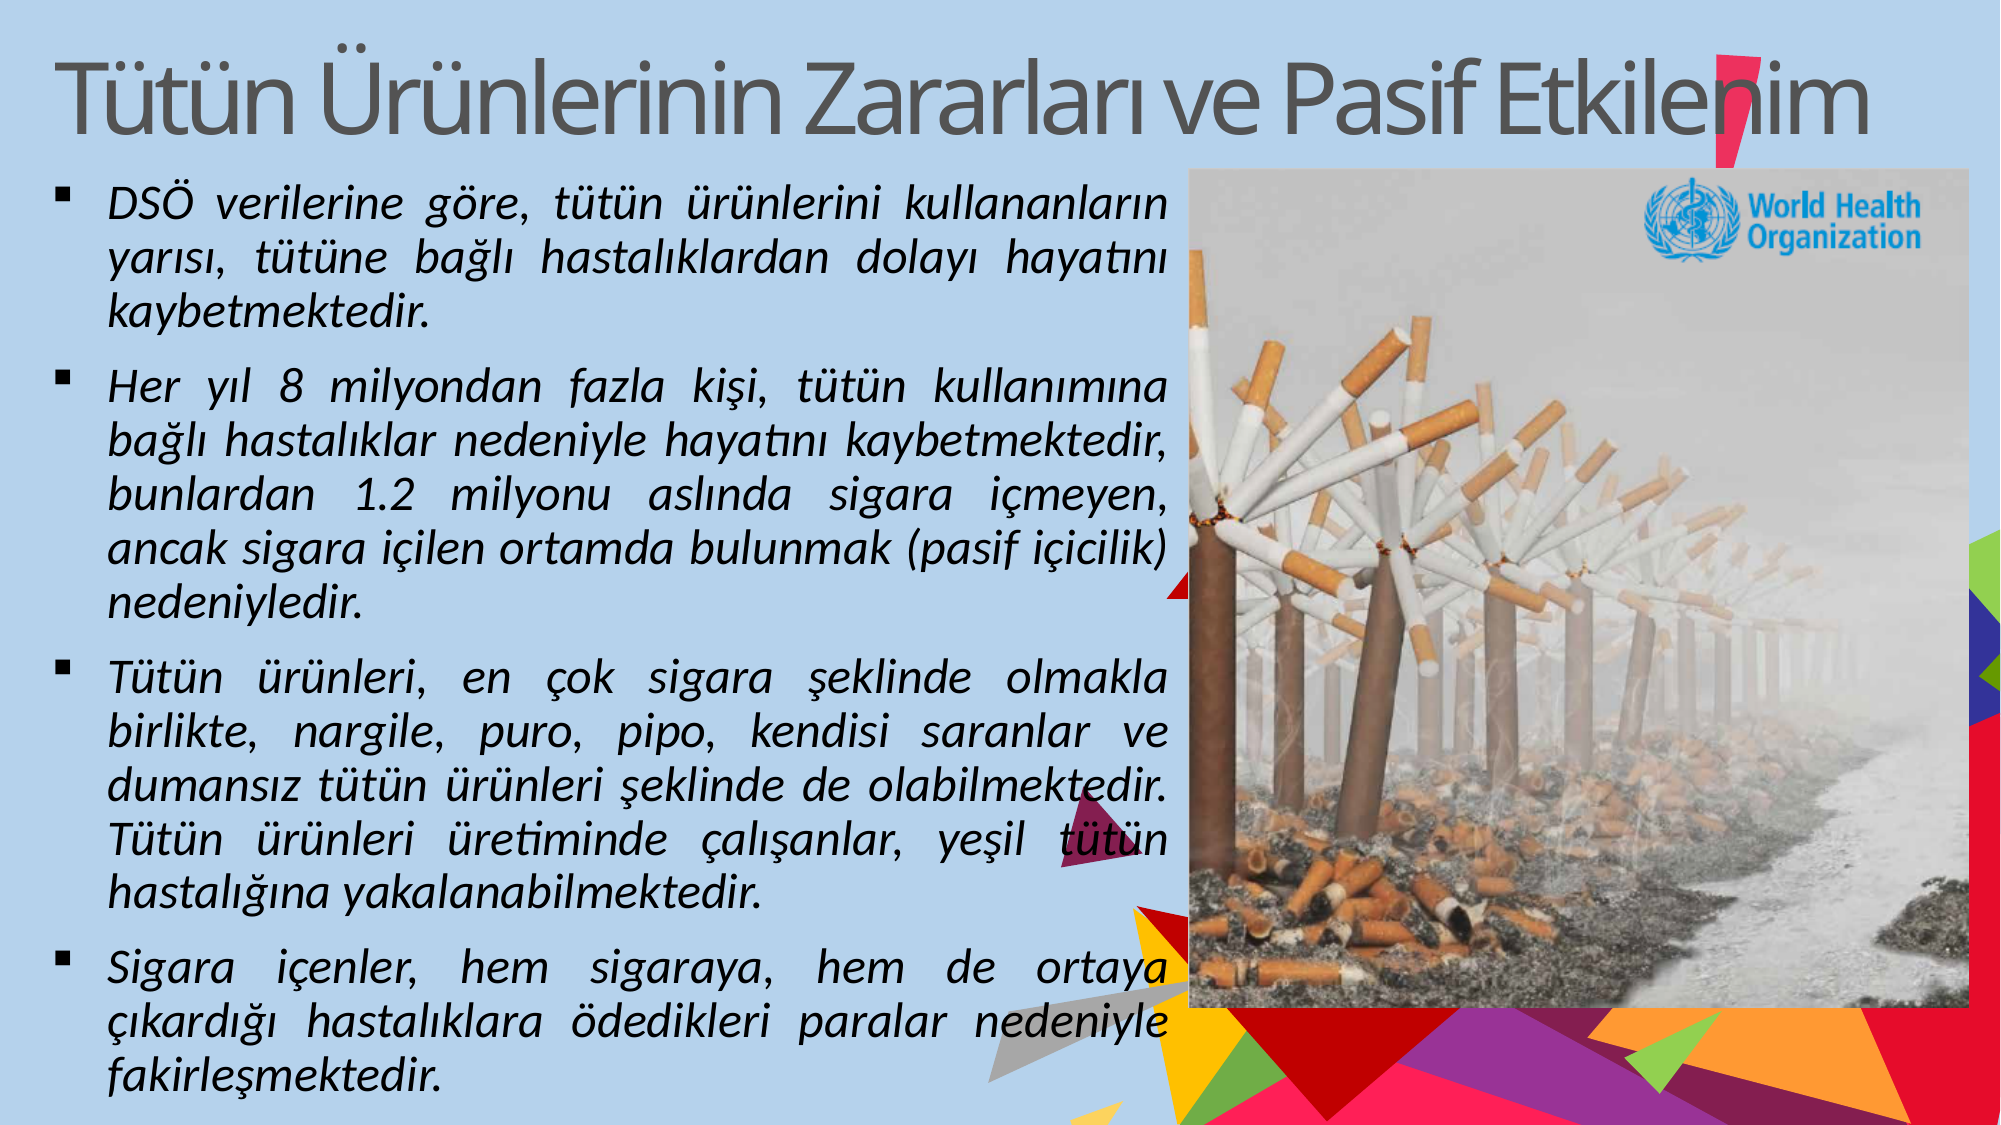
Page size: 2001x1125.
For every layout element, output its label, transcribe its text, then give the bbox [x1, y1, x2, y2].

picture [1188, 168, 1969, 1008]
list DSÖ verilerine göre, tütün ürünlerini kullananların yarısı, tütüne bağlı hastalıklardan dolayı hayatını kaybetmektedir. Her yıl 8 milyondan fazla kişi, tütün kullanımına bağlı hastalıklar nedeniyle hayatını kaybetmektedir, bunlardan 1.2 milyonu aslında sigara içmeyen, ancak sigara içilen ortamda bulunmak (pasif içicilik) nedeniyledir. Tütün ürünleri, en çok sigara şeklinde olmakla birlikte, nargile, puro, pipo, kendisi saranlar ve dumansız tütün ürünleri şeklinde de olabilmektedir. Tütün ürünleri üretiminde çalışanlar, yeşil tütün hastalığına yakalanabilmektedir. Sigara içenler, hem sigaraya, hem de ortaya çıkardığı hastalıklara ödedikleri paralar nedeniyle fakirleşmektedir. [36, 169, 1185, 1110]
list Tütün Ürünlerinin Zararları ve Pasif Etkilenim [40, 40, 1898, 170]
